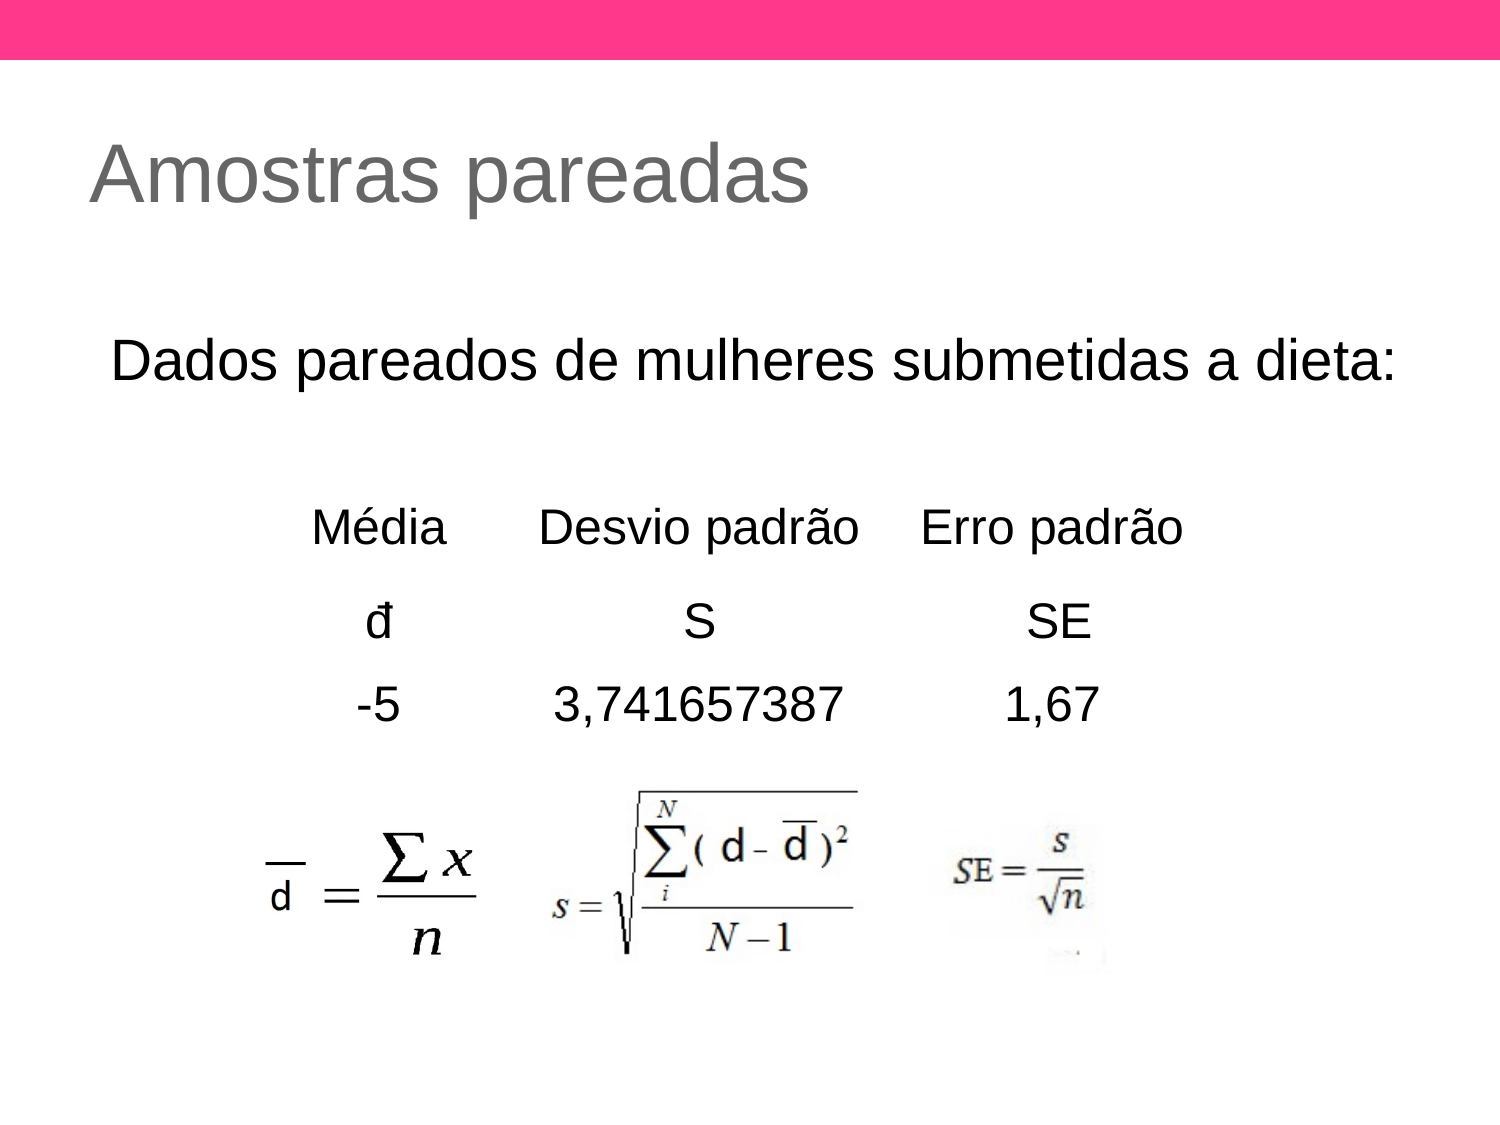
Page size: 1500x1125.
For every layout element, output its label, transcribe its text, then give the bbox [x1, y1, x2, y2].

table_cell đ [242, 586, 516, 669]
table_header Erro padrão [883, 492, 1222, 586]
table_cell 3,741657387 [516, 669, 883, 752]
table_header Média [242, 492, 516, 586]
picture [241, 763, 892, 1000]
table_cell 1,67 [883, 669, 1222, 752]
text_box Dados pareados de mulheres submetidas a dieta: [95, 314, 1415, 400]
picture [929, 796, 1176, 974]
text_box Amostras pareadas [75, 87, 1425, 250]
table_cell S [516, 586, 883, 669]
table_cell -5 [242, 669, 516, 752]
table_header Desvio padrão [516, 492, 883, 586]
table_cell SE [883, 586, 1222, 669]
